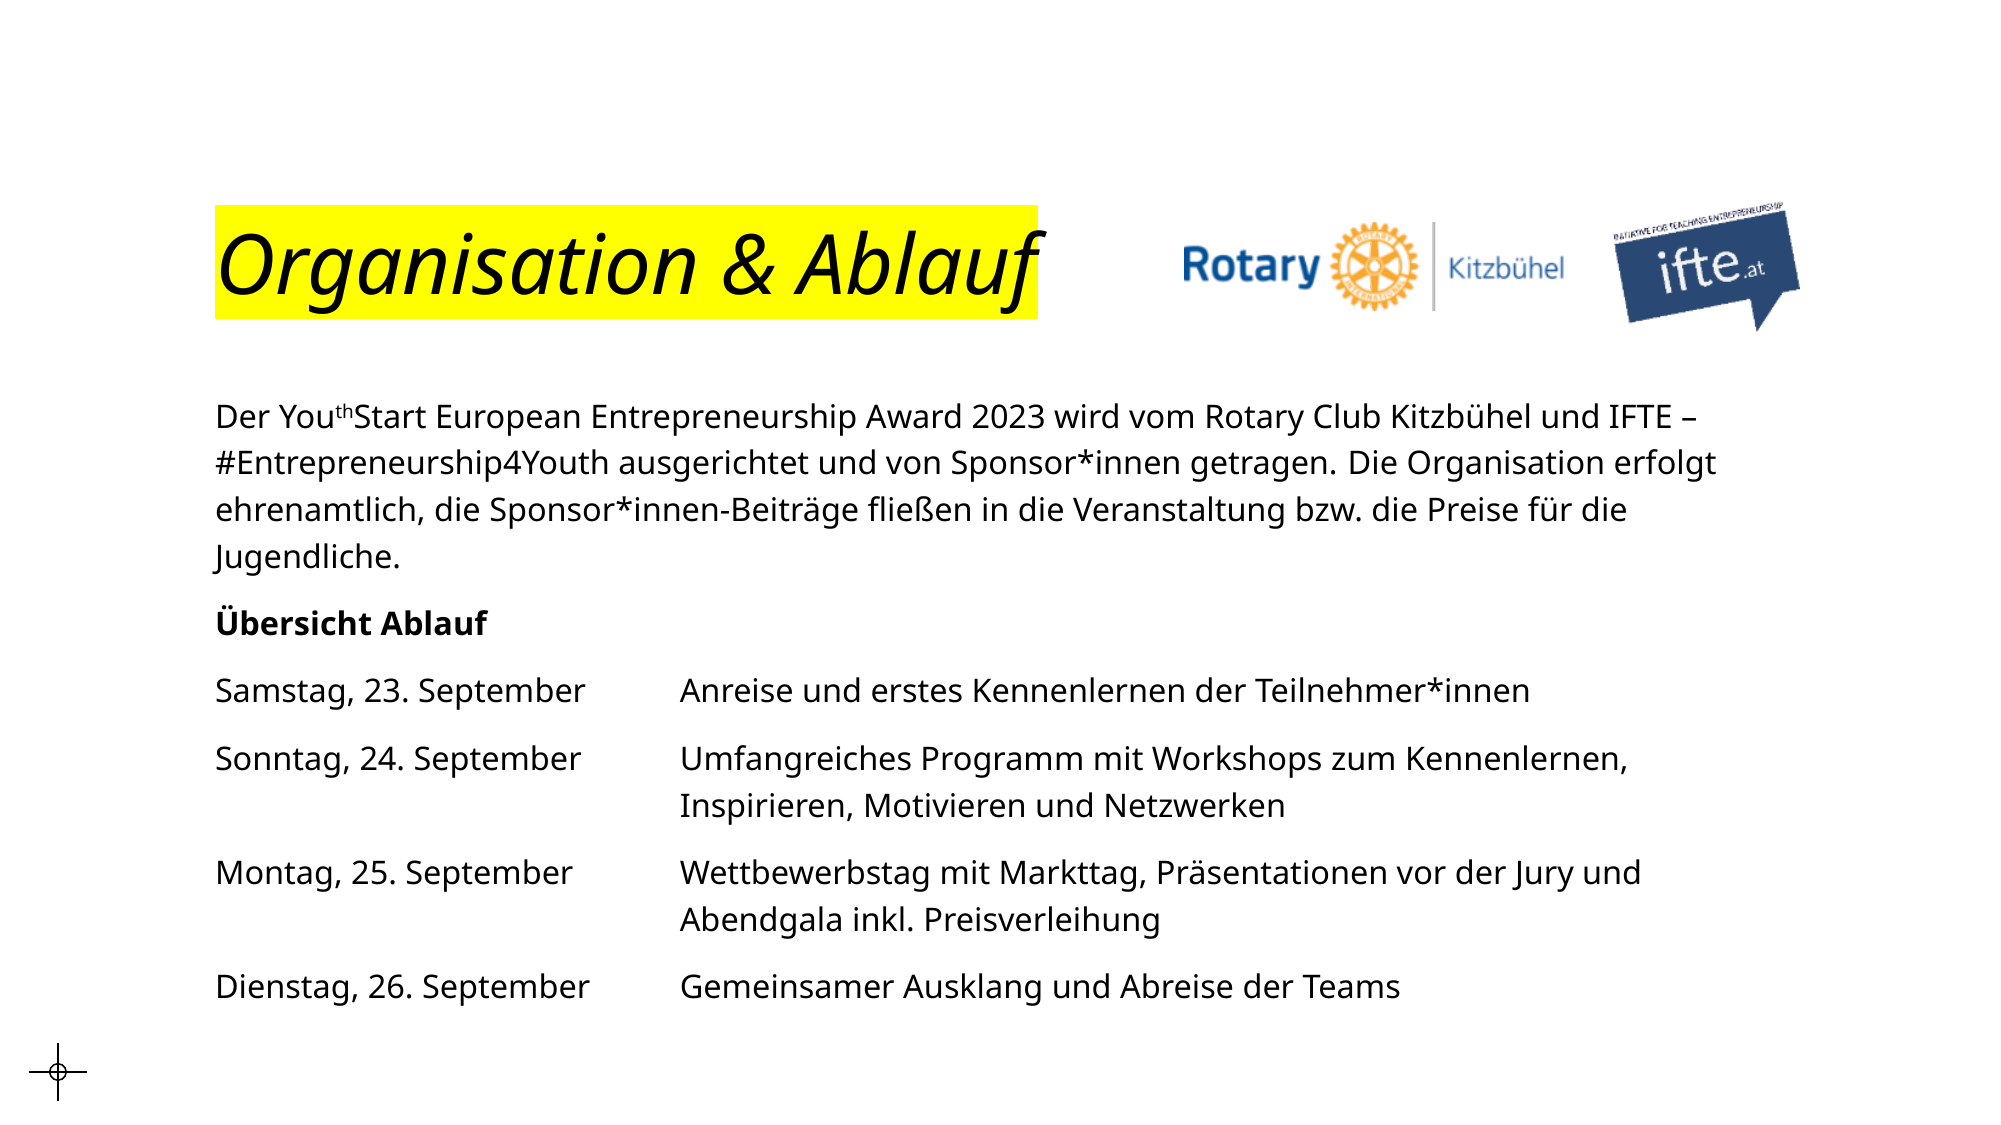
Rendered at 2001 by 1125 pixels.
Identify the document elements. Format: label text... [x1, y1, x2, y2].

list Der YouthStart European Entrepreneurship Award 2023 wird vom Rotary Club Kitzbühel und IFTE – #Entrepreneurship4Youth ausgerichtet und von Sponsor*innen getragen. Die Organisation erfolgt ehrenamtlich, die Sponsor*innen-Beiträge fließen in die Veranstaltung bzw. die Preise für die Jugendliche. Übersicht Ablauf Samstag, 23. September Anreise und erstes Kennenlernen der Teilnehmer*innen Sonntag, 24. September Umfangreiches Programm mit Workshops zum Kennenlernen, Inspirieren, Motivieren und Netzwerken Montag, 25. September Wettbewerbstag mit Markttag, Präsentationen vor der Jury und Abendgala inkl. Preisverleihung Dienstag, 26. September Gemeinsamer Ausklang und Abreise der Teams [200, 380, 1758, 1013]
title Organisation & Ablauf [200, 59, 1758, 319]
picture [1613, 200, 1800, 332]
picture [1184, 222, 1589, 311]
